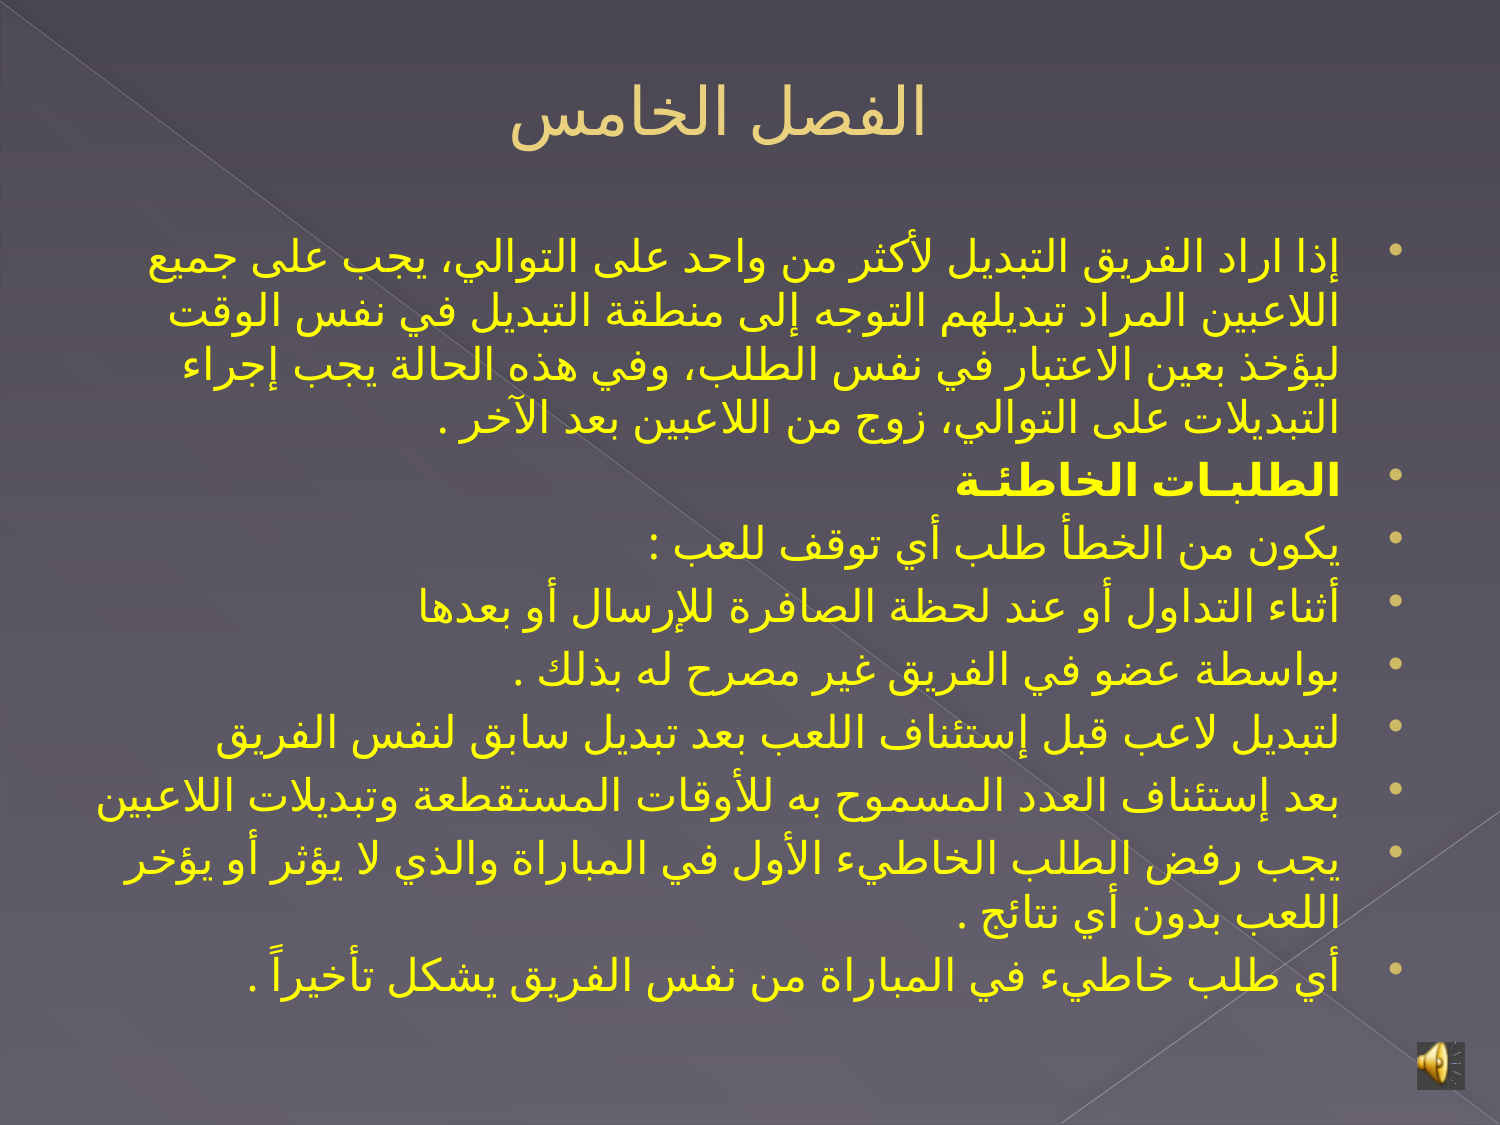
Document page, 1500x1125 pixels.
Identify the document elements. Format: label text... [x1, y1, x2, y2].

title الفصل الخامس [75, 43, 1425, 173]
list إذا اراد الفريق التبديل لأكثر من واحد على التوالي، يجب على جميع اللاعبين المراد تبديلهم التوجه إلى منطقة التبديل في نفس الوقت ليؤخذ بعين الاعتبار في نفس الطلب، وفي هذه الحالة يجب إجراء التبديلات على التوالي، زوج من اللاعبين بعد الآخر . الطلبـات الخاطئـة يكون من الخطأ طلب أي توقف للعب : أثناء التداول أو عند لحظة الصافرة للإرسال أو بعدها بواسطة عضو في الفريق غير مصرح له بذلك . لتبديل لاعب قبل إستئناف اللعب بعد تبديل سابق لنفس الفريق بعد إستئناف العدد المسموح به للأوقات المستقطعة وتبديلات اللاعبين يجب رفض الطلب الخاطيء الأول في المباراة والذي لا يؤثر أو يؤخر اللعب بدون أي نتائج . أي طلب خاطيء في المباراة من نفس الفريق يشكل تأخيراً . [75, 219, 1425, 1059]
picture [1415, 1040, 1467, 1092]
